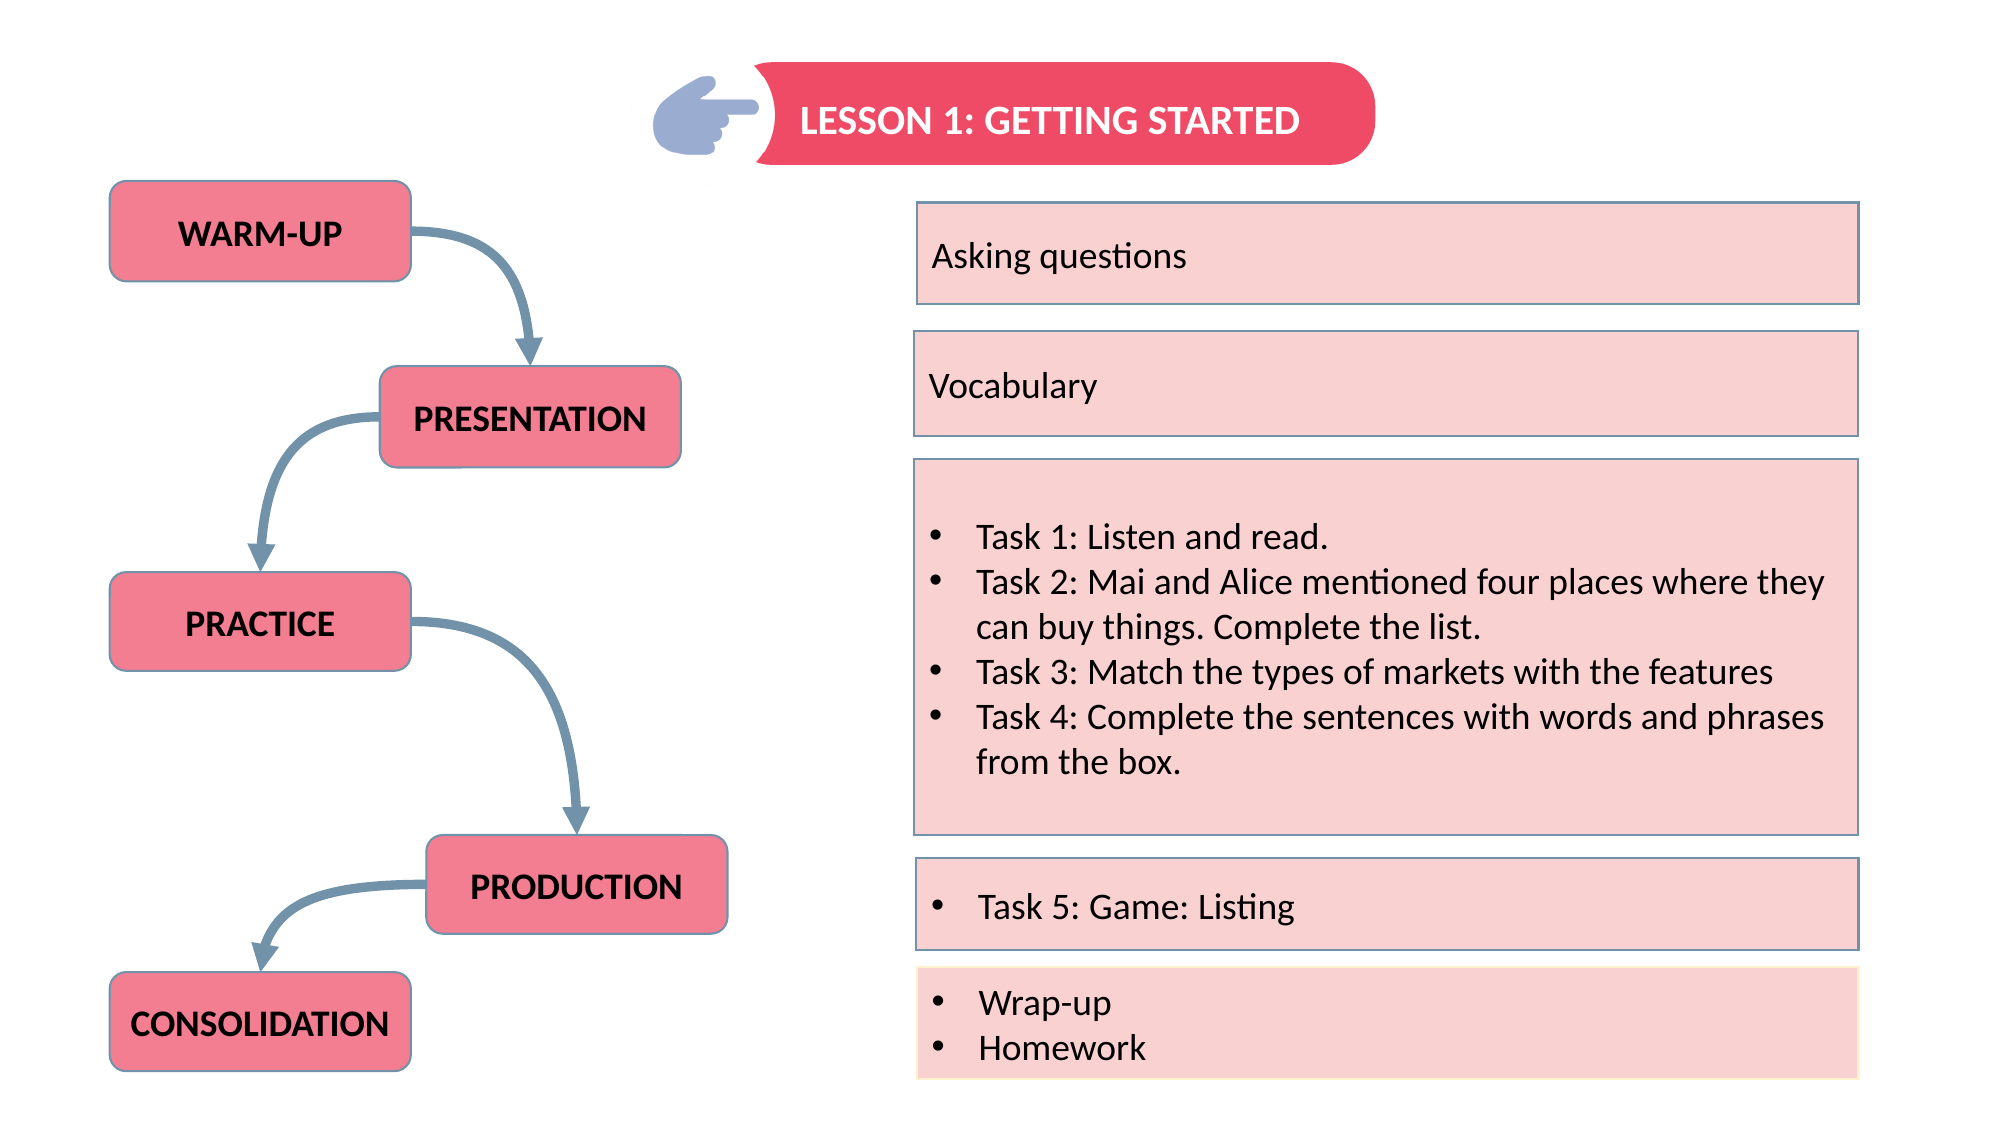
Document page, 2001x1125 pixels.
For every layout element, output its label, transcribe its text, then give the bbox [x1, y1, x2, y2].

text_box Wrap-up Homework [916, 966, 1860, 1080]
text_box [410, 621, 577, 836]
text_box PRACTICE [108, 571, 412, 672]
text_box Asking questions [916, 201, 1860, 305]
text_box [260, 884, 427, 973]
text_box [652, 834, 916, 974]
picture [625, 39, 784, 190]
text_box [784, 61, 1372, 166]
text_box WARM-UP [108, 179, 412, 283]
text_box Task 1: Listen and read. Task 2: Mai and Alice mentioned four places where they can buy things. Complete the list. Task 3: Match the types of markets with the features Task 4: Complete the sentences with words and phrases from the box. [913, 458, 1859, 836]
text_box CONSOLIDATION [108, 971, 412, 1073]
text_box PRODUCTION [425, 833, 729, 935]
text_box LESSON 1: GETTING STARTED [785, 85, 1376, 150]
text_box PRESENTATION [378, 365, 682, 469]
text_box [410, 231, 531, 367]
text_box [260, 416, 380, 572]
text_box Vocabulary [913, 330, 1859, 437]
text_box Task 5: Game: Listing [915, 857, 1860, 951]
text_box [749, 287, 1105, 427]
